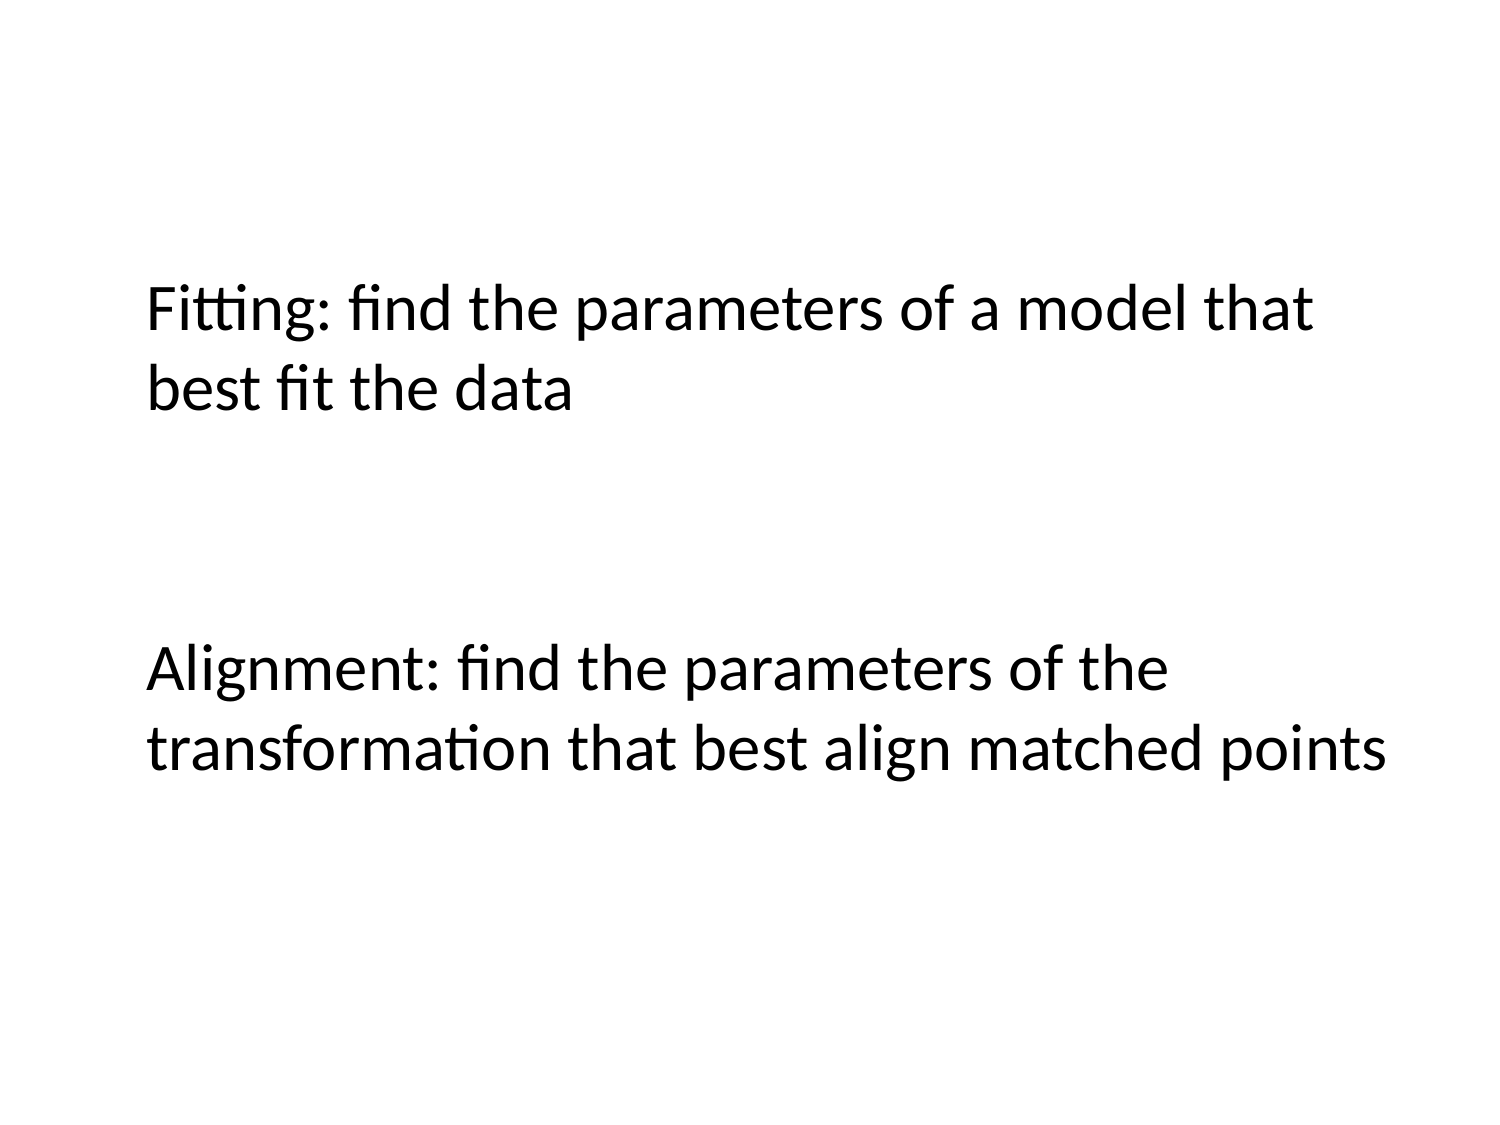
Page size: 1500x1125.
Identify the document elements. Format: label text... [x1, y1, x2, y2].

list Fitting: find the parameters of a model that best fit the data Alignment: find the parameters of the transformation that best align matched points [74, 162, 1426, 1006]
